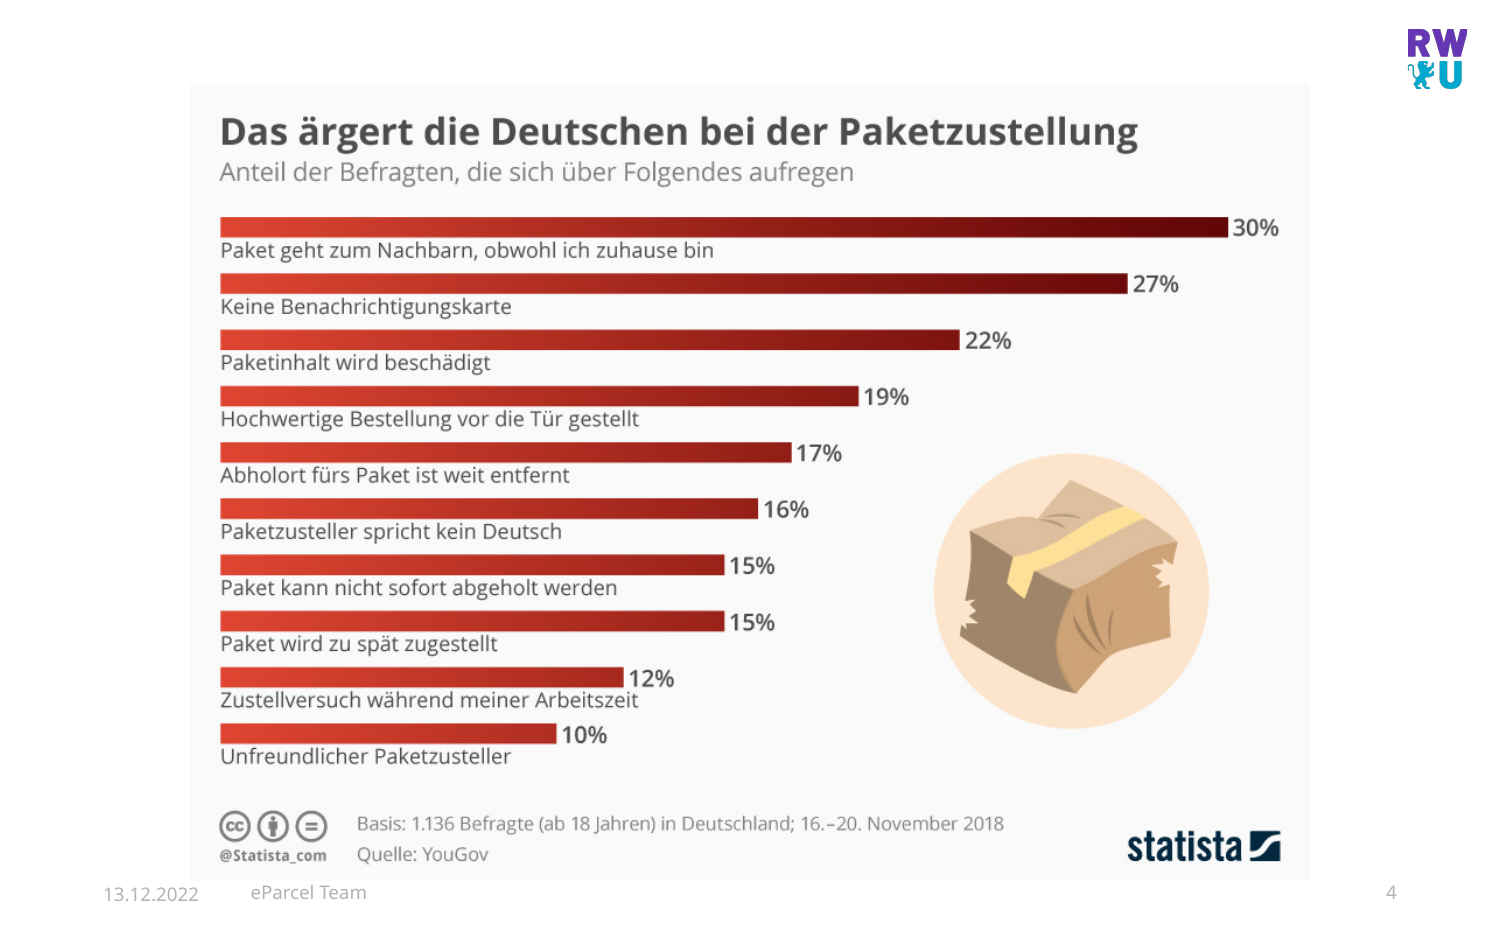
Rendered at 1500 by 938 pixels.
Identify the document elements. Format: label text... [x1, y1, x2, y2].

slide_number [103, 868, 211, 919]
picture [190, 83, 1310, 881]
slide_number 4 [1289, 868, 1397, 919]
footer eParcel Team [250, 881, 1250, 919]
